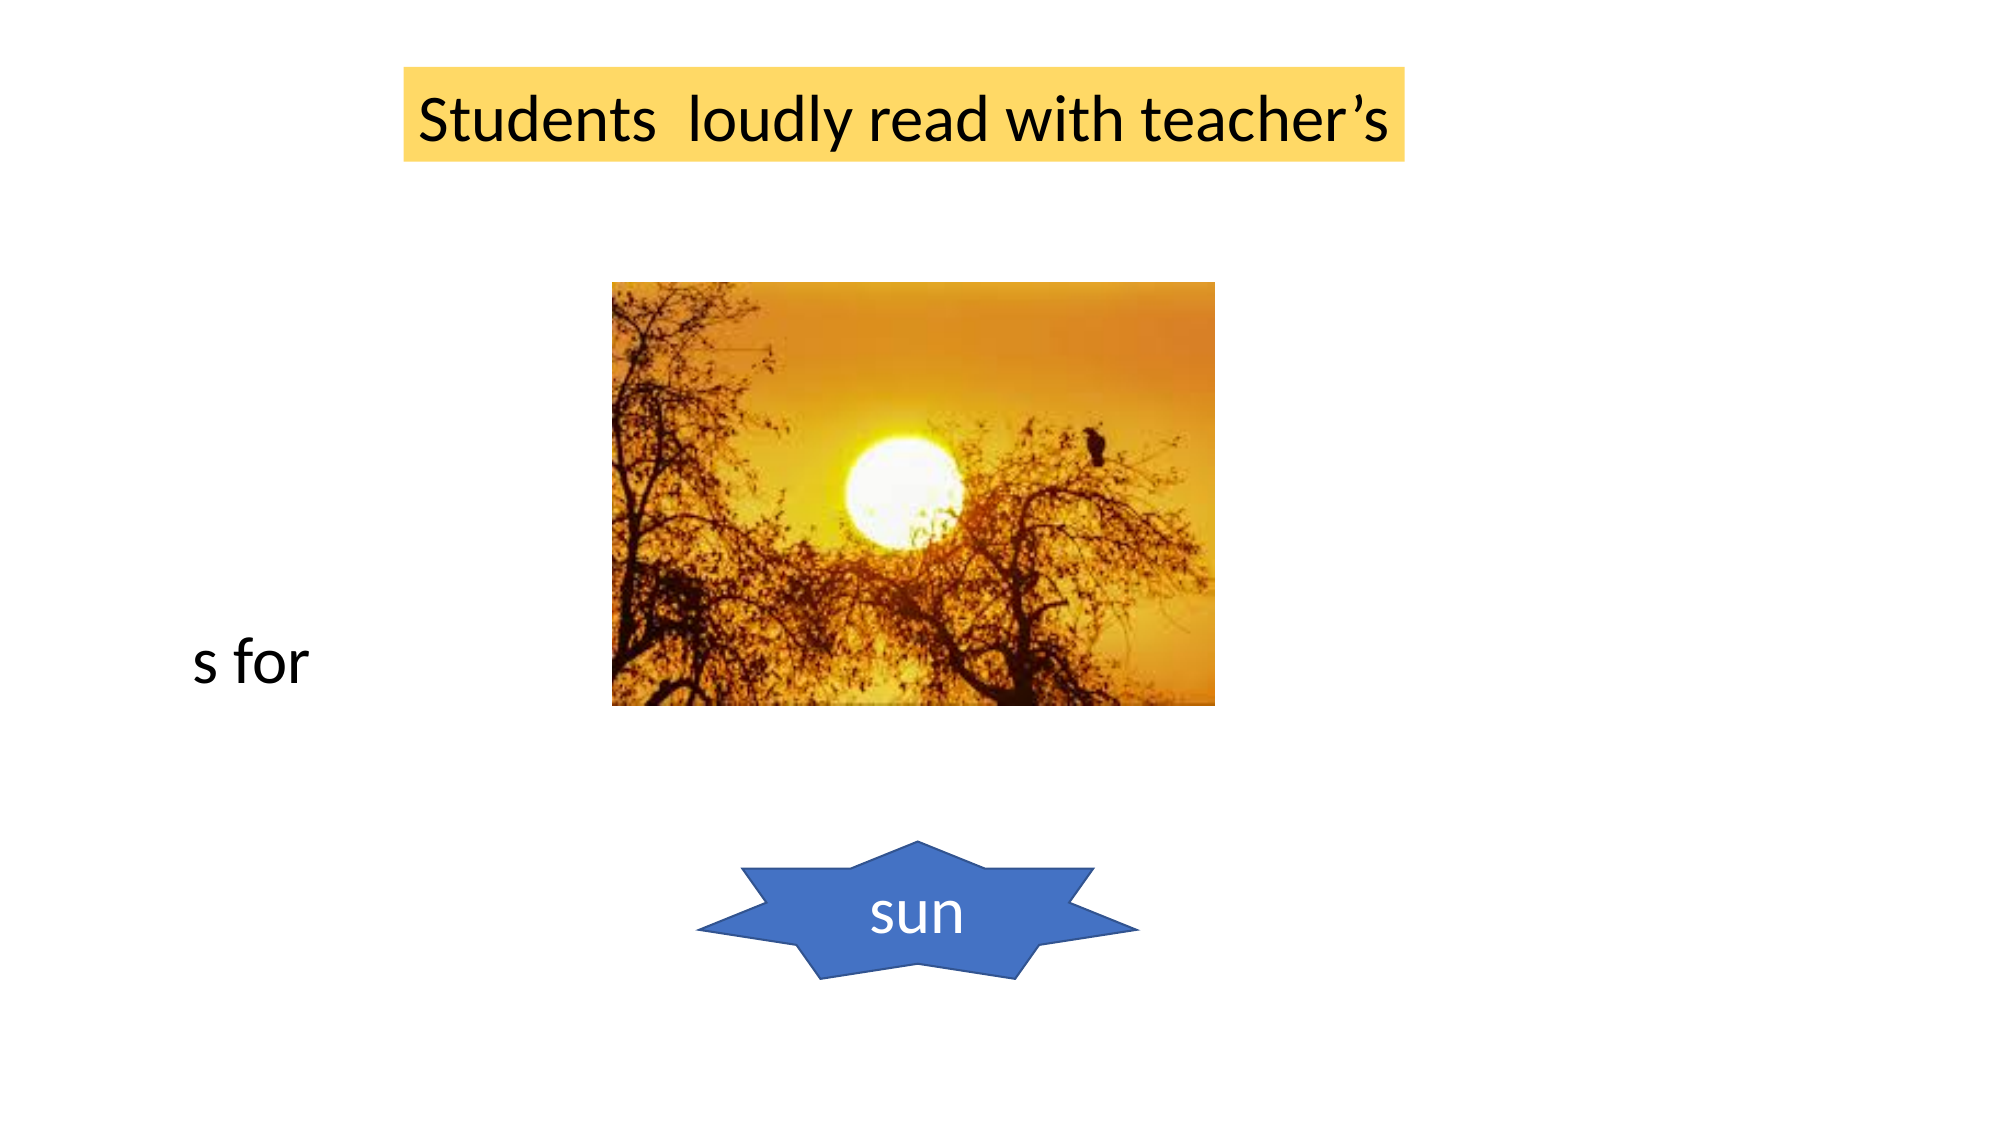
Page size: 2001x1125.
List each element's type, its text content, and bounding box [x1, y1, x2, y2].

text_box sun [695, 840, 1141, 980]
picture [612, 282, 1215, 706]
text_box Students loudly read with teacher’s [403, 66, 1405, 162]
text_box s for [177, 609, 612, 705]
